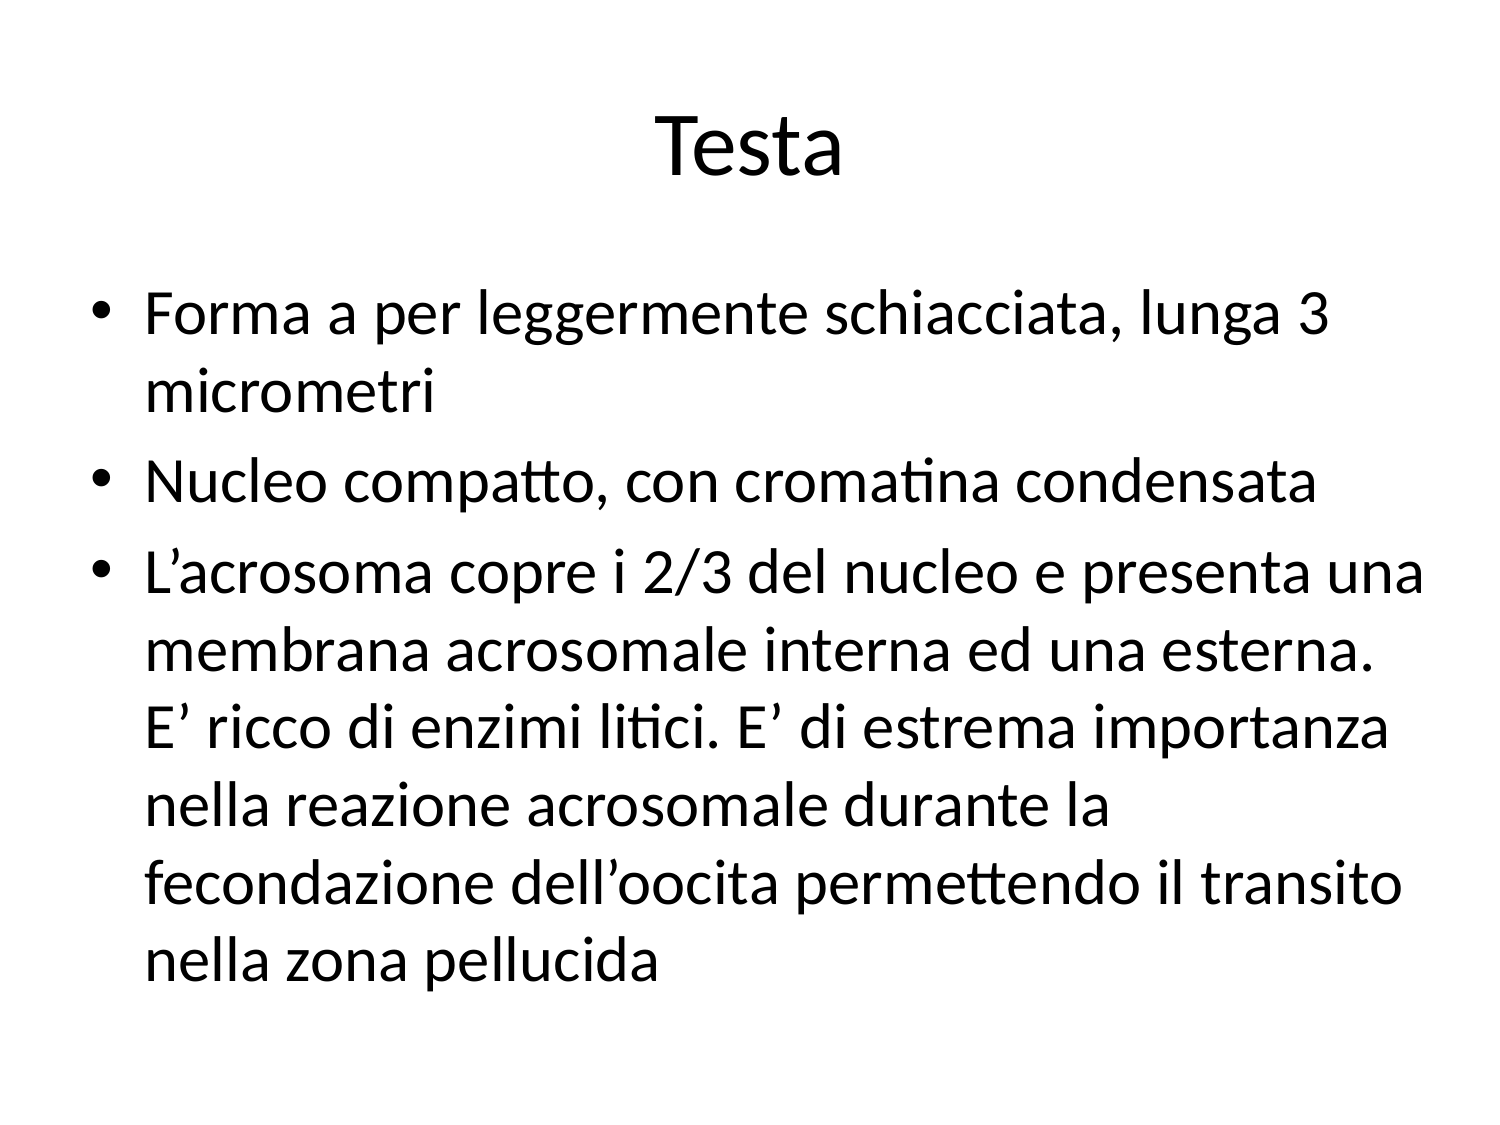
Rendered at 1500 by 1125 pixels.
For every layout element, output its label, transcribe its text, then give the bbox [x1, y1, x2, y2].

list Forma a per leggermente schiacciata, lunga 3 micrometri Nucleo compatto, con cromatina condensata L’acrosoma copre i 2/3 del nucleo e presenta una membrana acrosomale interna ed una esterna. E’ ricco di enzimi litici. E’ di estrema importanza nella reazione acrosomale durante la fecondazione dell’oocita permettendo il transito nella zona pellucida [75, 262, 1451, 1005]
title Testa [75, 45, 1425, 233]
